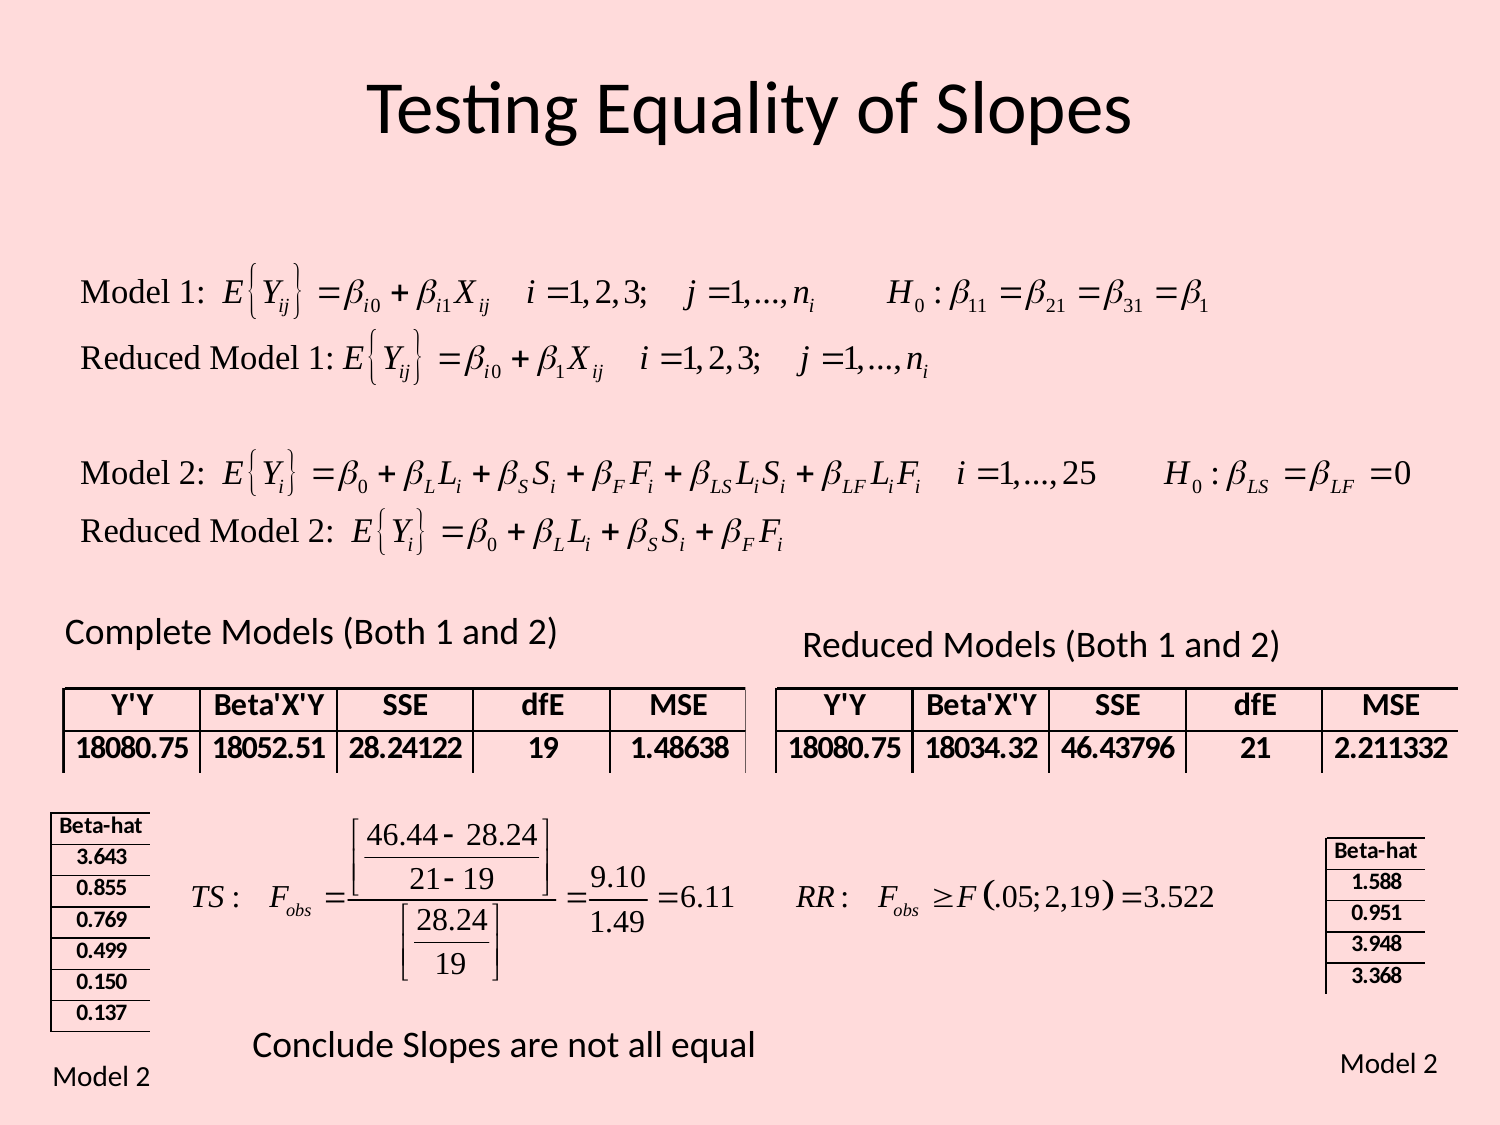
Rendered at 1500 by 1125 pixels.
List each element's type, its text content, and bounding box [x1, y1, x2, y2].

text_box Conclude Slopes are not all equal [237, 1012, 1163, 1073]
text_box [1324, 837, 1427, 996]
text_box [62, 687, 748, 776]
text_box Model 2 [1324, 1037, 1475, 1088]
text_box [187, 812, 1220, 988]
title Testing Equality of Slopes [75, 45, 1425, 163]
text_box Reduced Models (Both 1 and 2) [787, 612, 1325, 673]
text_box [74, 262, 1417, 563]
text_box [49, 812, 152, 1034]
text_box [774, 687, 1461, 776]
text_box Complete Models (Both 1 and 2) [49, 599, 588, 660]
text_box Model 2 [37, 1049, 188, 1100]
